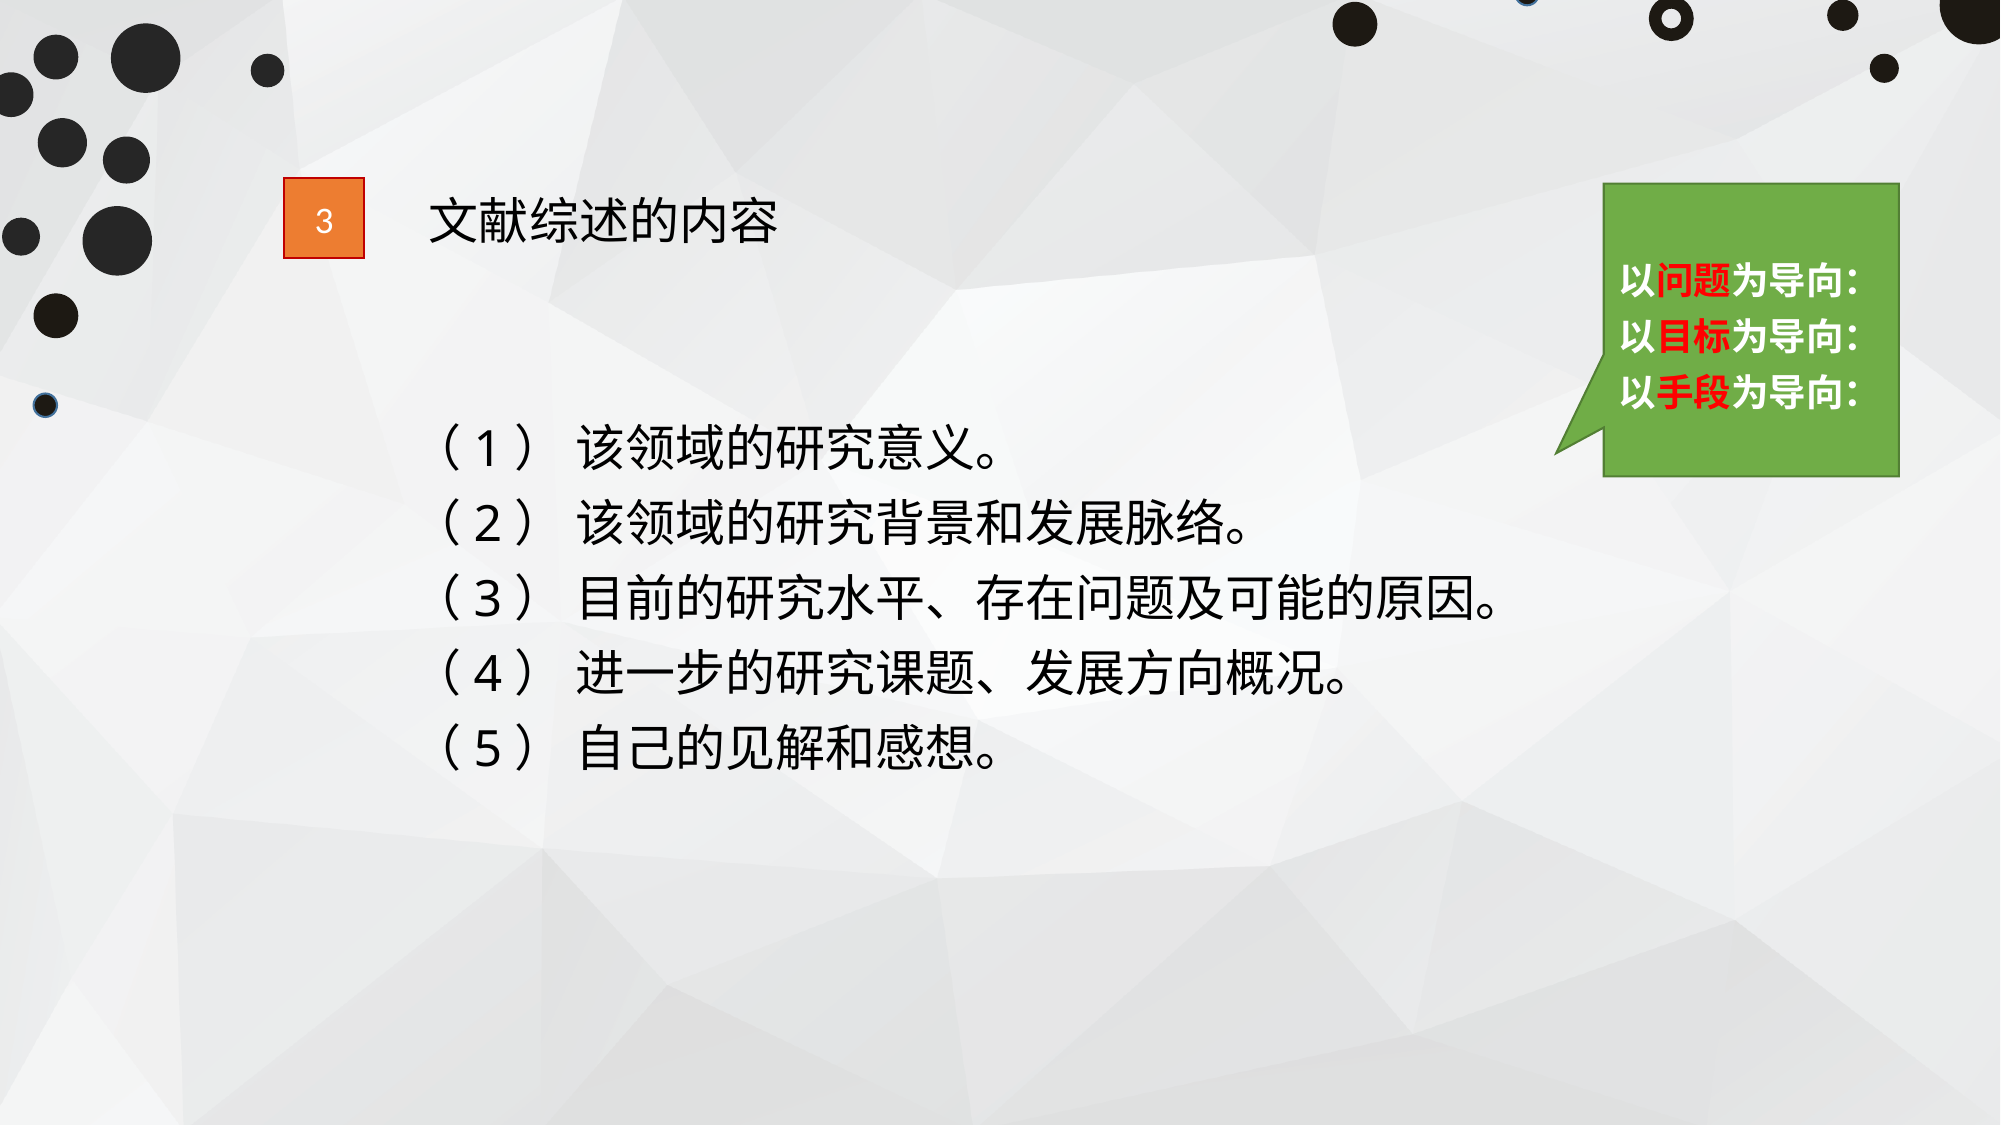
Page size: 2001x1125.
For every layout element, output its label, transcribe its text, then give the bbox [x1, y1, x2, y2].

text_box [101, 135, 151, 185]
text_box [32, 392, 59, 419]
picture [0, 0, 2001, 1125]
text_box [109, 22, 182, 94]
text_box [1868, 52, 1900, 84]
text_box [32, 33, 80, 81]
text_box [36, 117, 89, 169]
text_box [81, 205, 154, 277]
text_box [1654, 1, 1689, 36]
text_box [1331, 0, 1379, 48]
text_box [1826, 0, 1860, 32]
text_box [1516, 0, 1539, 7]
text_box （1） 该领域的研究意义。 （2） 该领域的研究背景和发展脉络。 （3） 目前的研究水平、存在问题及可能的原因。 （4） 进一步的研究课题、发展方向概况。 （5） 自己的见解和感想。 [396, 393, 1940, 784]
text_box [249, 52, 286, 89]
text_box [0, 216, 42, 257]
text_box [32, 292, 80, 340]
text_box 3 [283, 177, 365, 259]
text_box 以问题为导向： 以目标为导向： 以手段为导向： [1553, 182, 1900, 478]
text_box 文献综述的内容 [414, 182, 854, 258]
text_box [1938, 0, 2000, 46]
text_box [0, 71, 35, 119]
